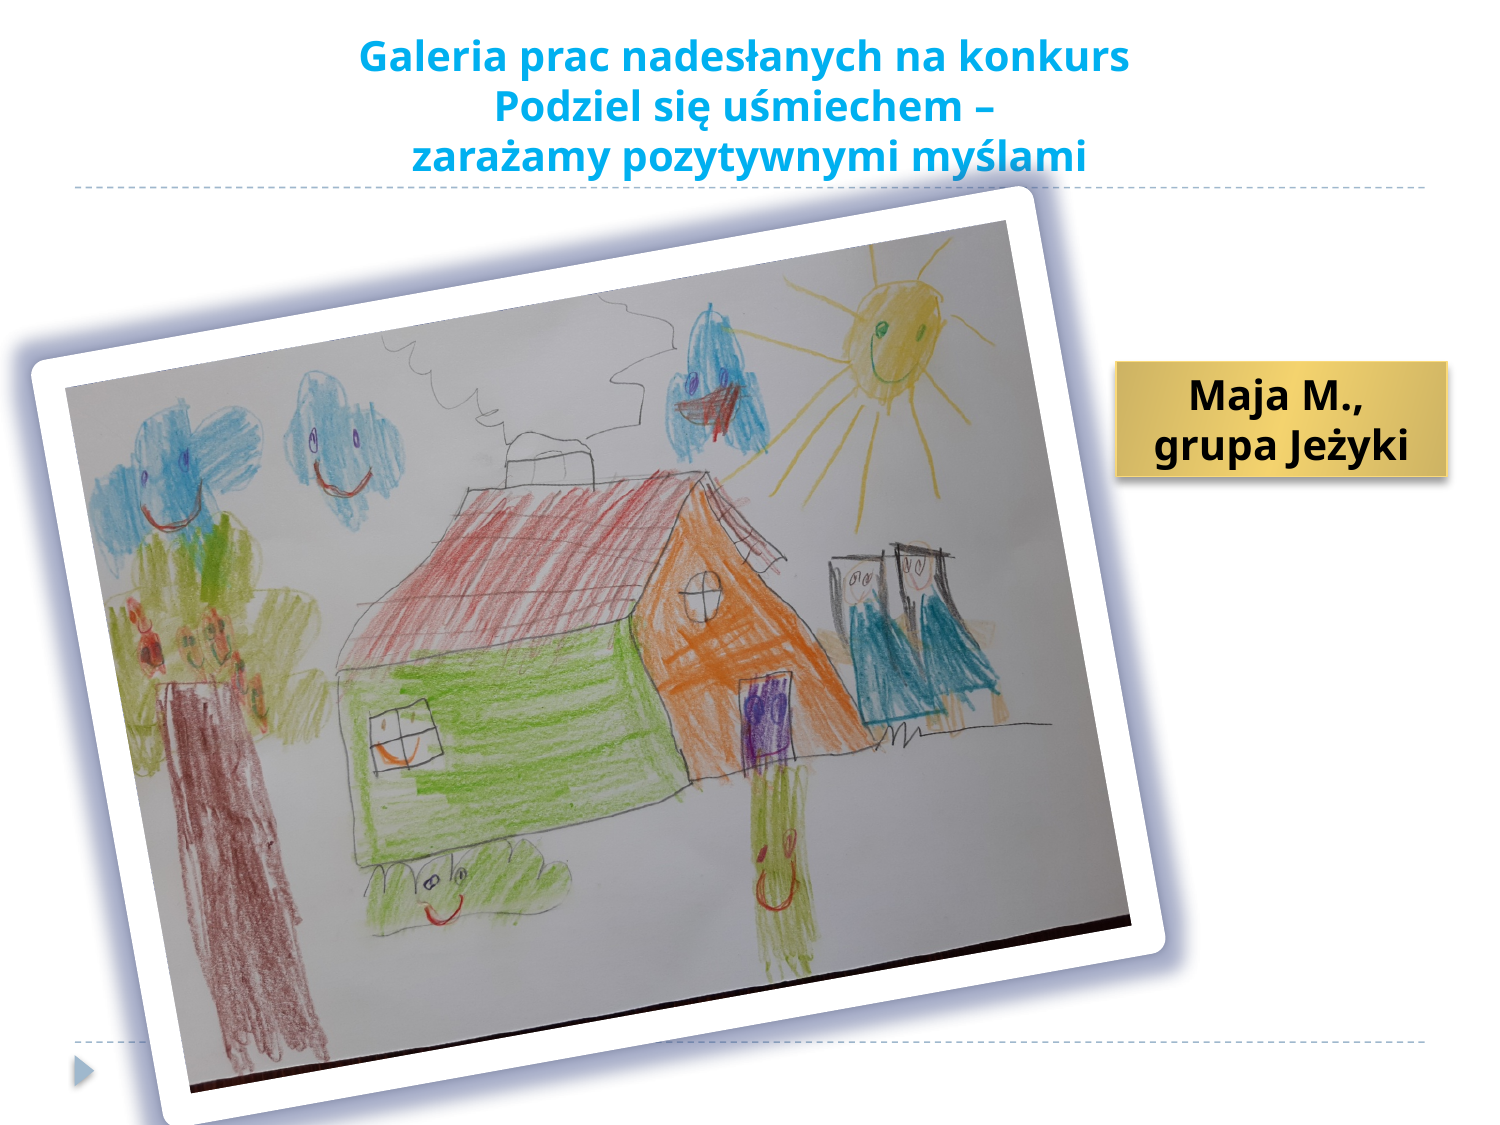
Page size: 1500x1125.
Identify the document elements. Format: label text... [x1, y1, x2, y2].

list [120, 298, 1077, 1016]
text_box Maja M., grupa Jeżyki [1115, 361, 1448, 477]
picture [66, 379, 120, 686]
title Galeria prac nadesłanych na konkurs Podziel się uśmiechem – zarażamy pozytywnymi myślami [75, 24, 1425, 188]
picture [178, 1016, 619, 1093]
picture [1077, 625, 1131, 935]
picture [578, 221, 1019, 298]
